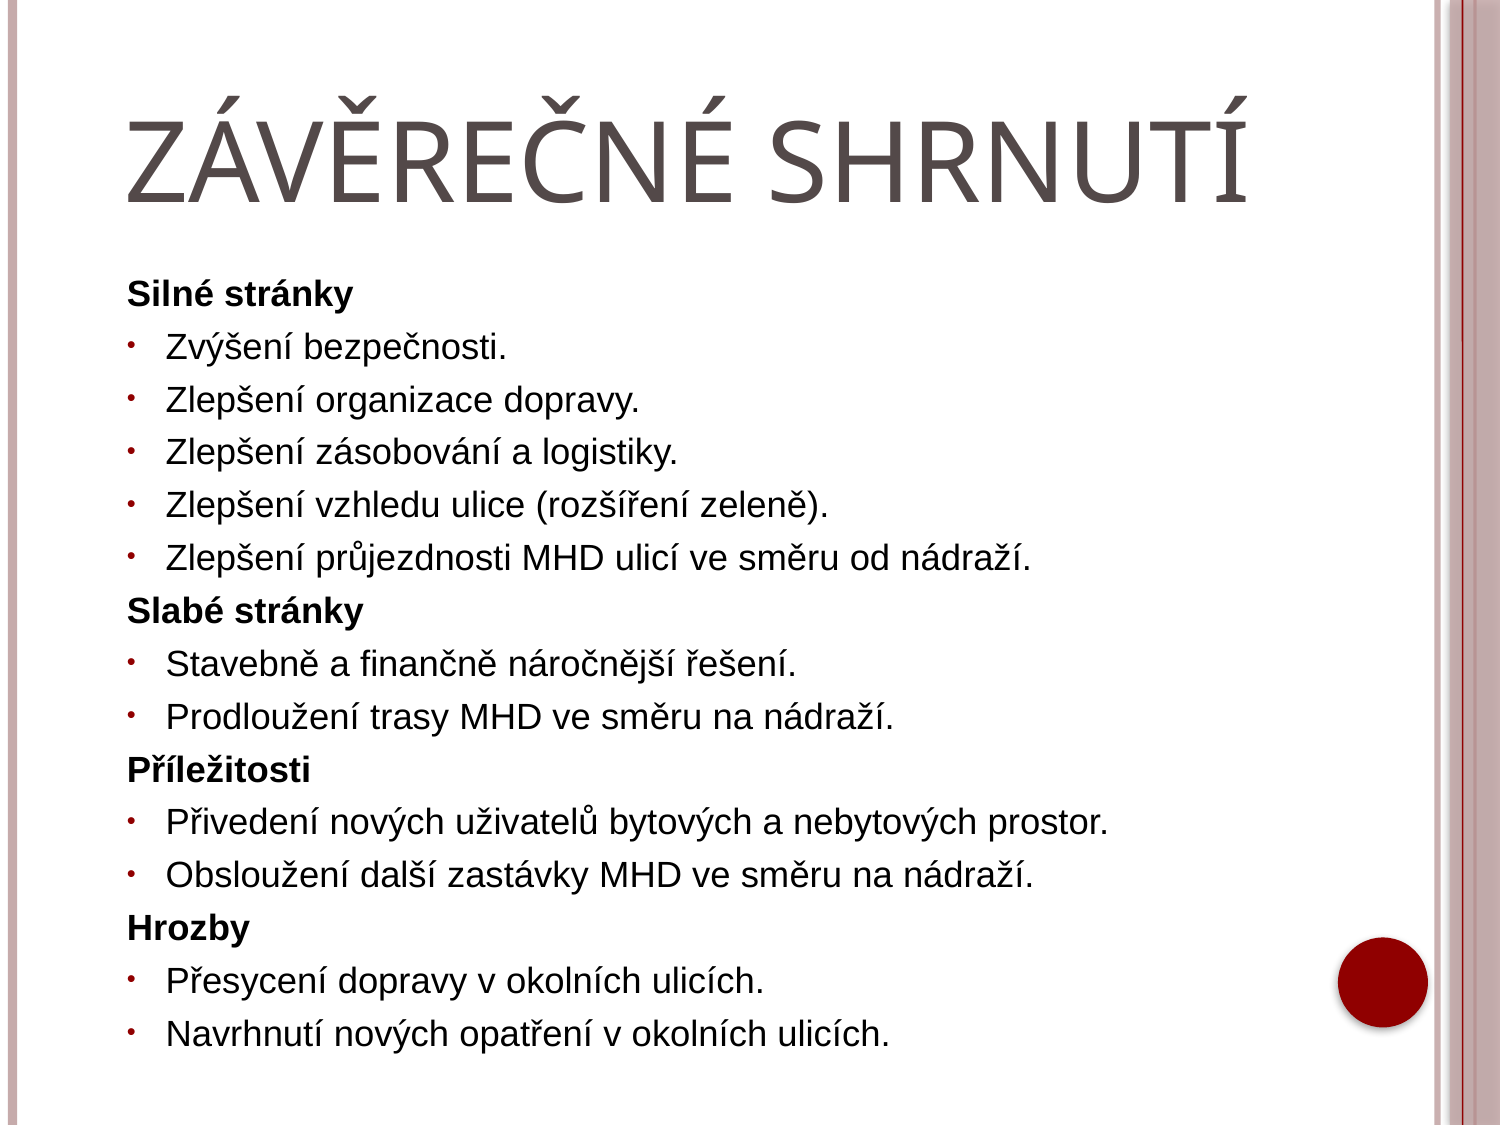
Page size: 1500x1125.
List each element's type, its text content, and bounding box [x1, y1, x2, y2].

list Silné stránky Zvýšení bezpečnosti. Zlepšení organizace dopravy. Zlepšení zásobování a logistiky. Zlepšení vzhledu ulice (rozšíření zeleně). Zlepšení průjezdnosti MHD ulicí ve směru od nádraží. Slabé stránky Stavebně a finančně náročnější řešení. Prodloužení trasy MHD ve směru na nádraží. Příležitosti Přivedení nových uživatelů bytových a nebytových prostor. Obsloužení další zastávky MHD ve směru na nádraží. Hrozby Přesycení dopravy v okolních ulicích. Navrhnutí nových opatření v okolních ulicích. [112, 262, 1300, 1062]
title Závěrečné shrnutí [75, 45, 1300, 233]
